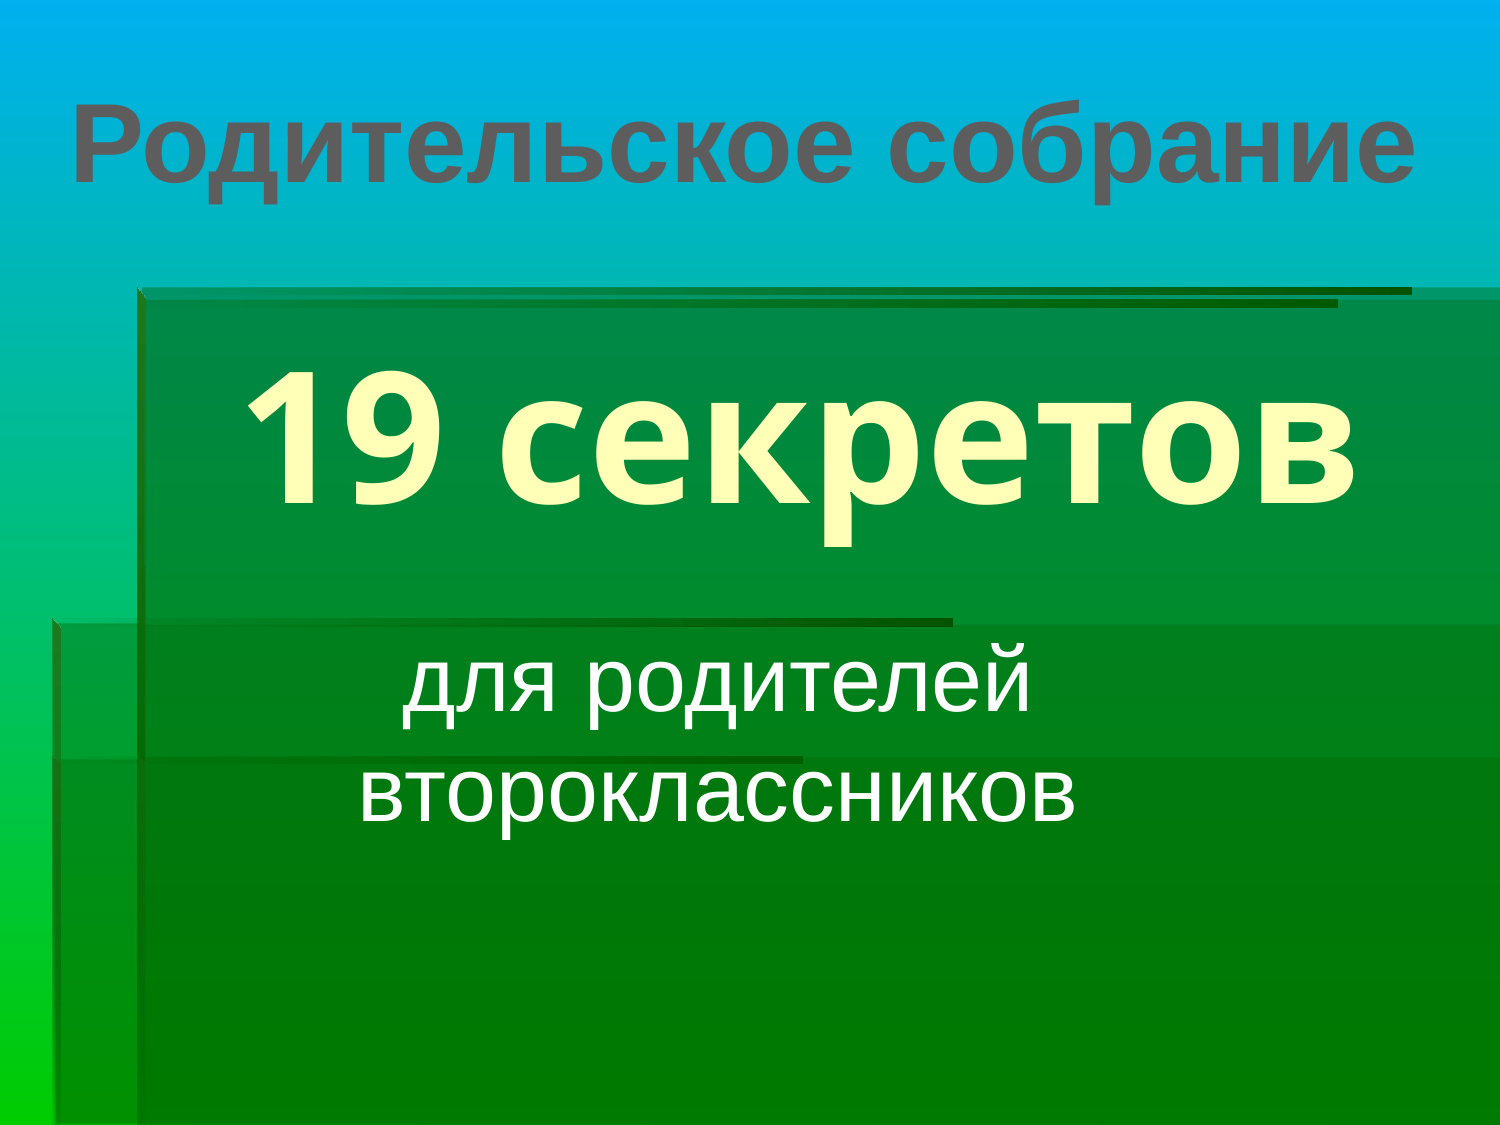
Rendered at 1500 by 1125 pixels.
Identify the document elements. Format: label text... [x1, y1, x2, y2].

subtitle для родителей второклассников [162, 612, 1276, 901]
title 19 секретов [162, 312, 1438, 598]
text_box Родительское собрание [54, 62, 1434, 213]
